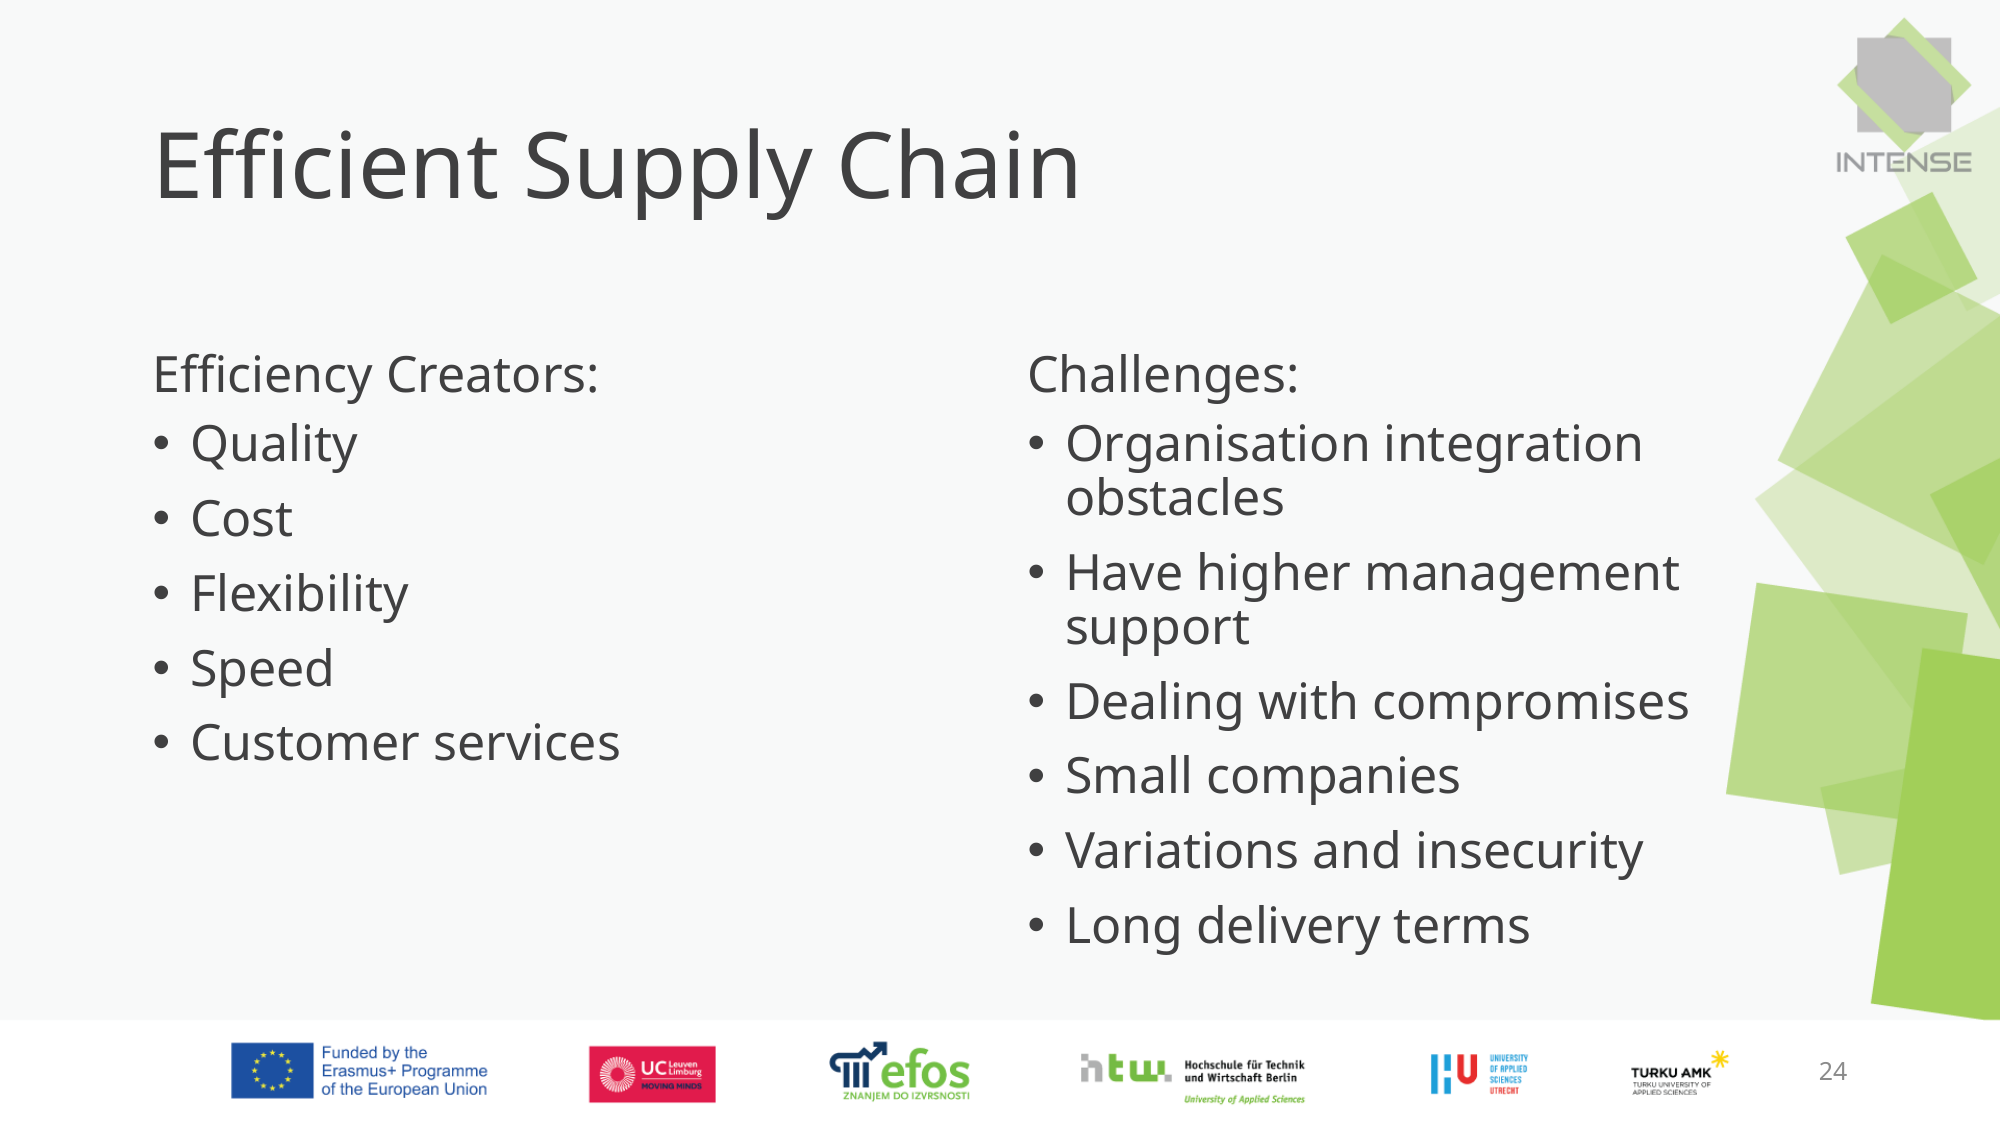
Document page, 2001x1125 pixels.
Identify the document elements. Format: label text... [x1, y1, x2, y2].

title Efficient Supply Chain [137, 59, 1863, 278]
list Quality Cost Flexibility Speed Customer services [137, 410, 984, 1016]
list Organisation integration obstacles Have higher management support Dealing with compromises Small companies Variations and insecurity Long delivery terms [1012, 410, 1863, 1016]
picture [0, 0, 2000, 1125]
slide_number 24 [1412, 1042, 1863, 1103]
list Efficiency Creators: [137, 275, 984, 410]
list Challenges: [1012, 275, 1863, 410]
